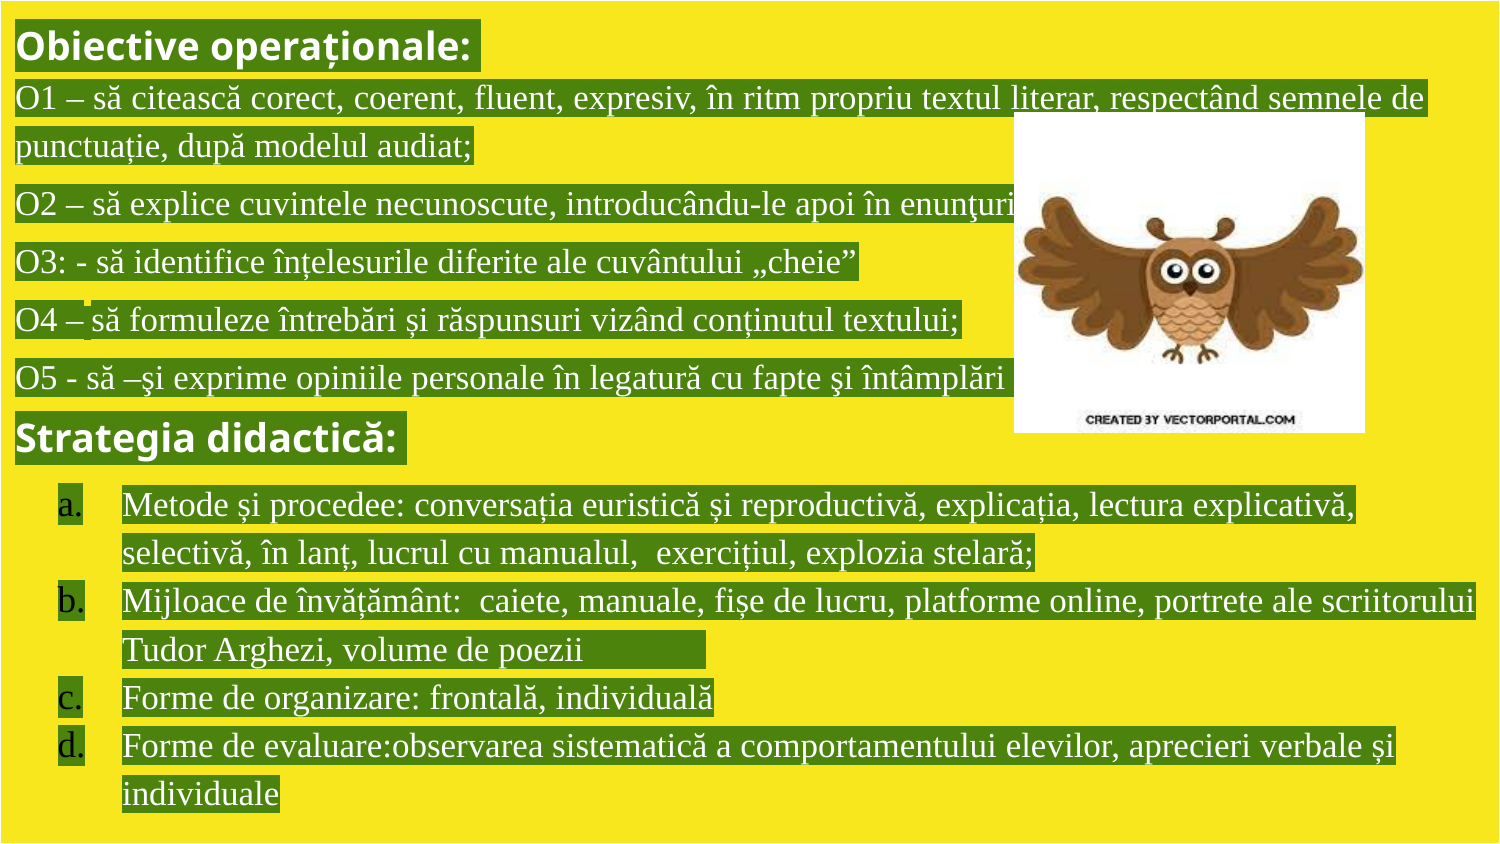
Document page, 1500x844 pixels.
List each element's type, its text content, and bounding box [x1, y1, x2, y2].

list Obiective operaționale: O1 – să citească corect, coerent, fluent, expresiv, în ritm propriu textul literar, respectând semnele de punctuație, după modelul audiat; O2 – să explice cuvintele necunoscute, introducându-le apoi în enunţuri proprii; O3: - să identifice înțelesurile diferite ale cuvântului „cheie” O4 – să formuleze întrebări și răspunsuri vizând conținutul textului; O5 - să –şi exprime opiniile personale în legatură cu fapte şi întâmplări din text; Strategia didactică: Metode și procedee: conversația euristică și reproductivă, explicația, lectura explicativă, selectivă, în lanț, lucrul cu manualul, exercițiul, explozia stelară; Mijloace de învățământ: caiete, manuale, fișe de lucru, platforme online, portrete ale scriitorului Tudor Arghezi, volume de poezii Forme de organizare: frontală, individuală Forme de evaluare:observarea sistematică a comportamentului elevilor, aprecieri verbale și individuale [0, 0, 1500, 844]
picture [1014, 112, 1365, 433]
